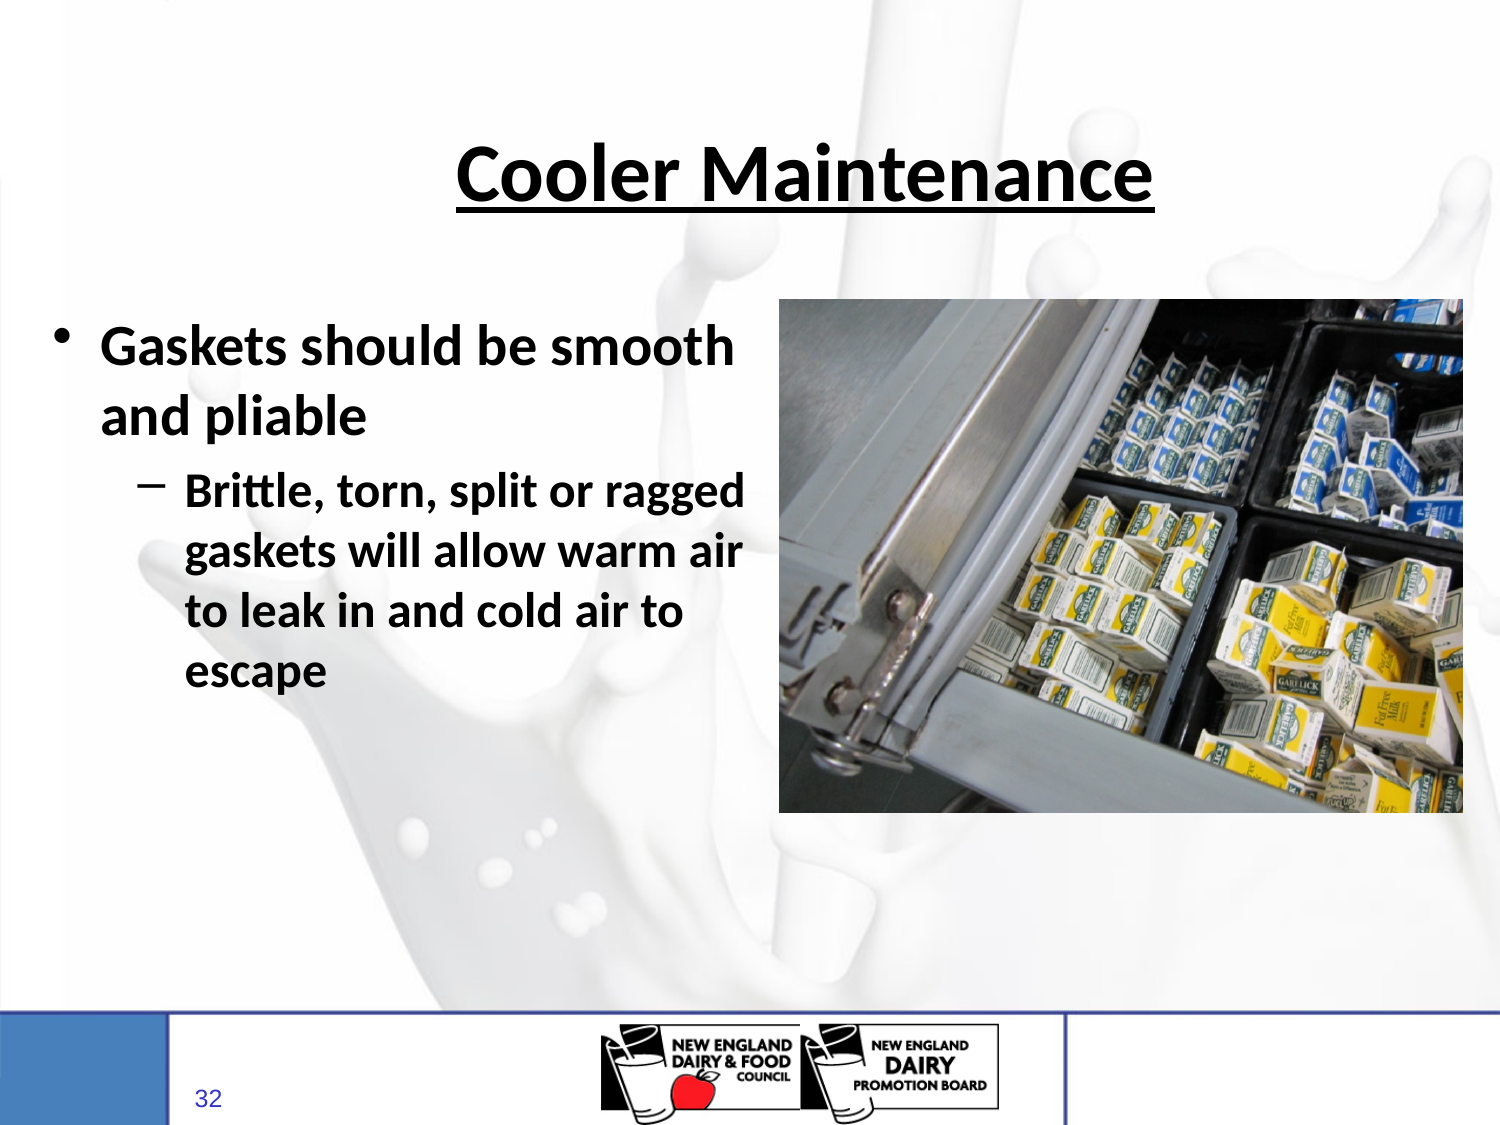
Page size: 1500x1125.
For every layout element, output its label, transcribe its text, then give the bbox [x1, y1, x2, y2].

text_box Gaskets should be smooth and pliable Brittle, torn, split or ragged gaskets will allow warm air to leak in and cold air to escape [0, 299, 763, 938]
title Cooler Maintenance [186, 74, 1425, 263]
picture [0, 0, 1500, 1125]
